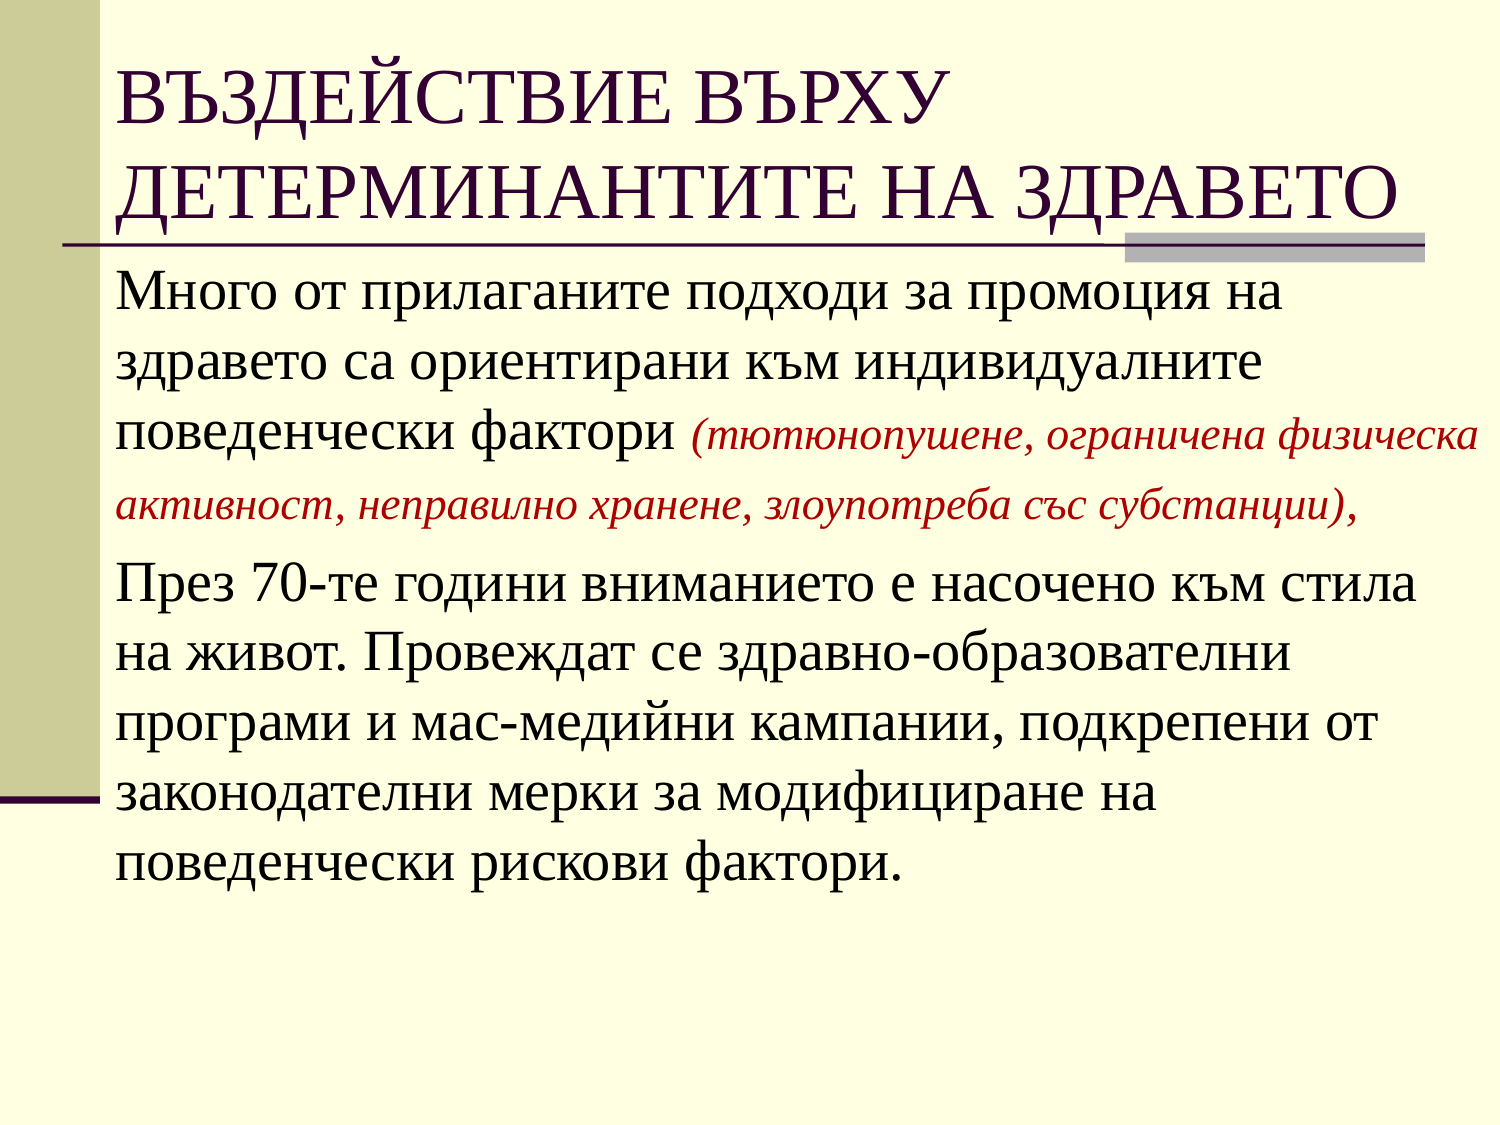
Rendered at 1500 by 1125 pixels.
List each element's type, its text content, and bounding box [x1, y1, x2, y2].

title ВЪЗДЕЙСТВИЕ ВЪРХУ ДЕТЕРМИНАНТИТЕ НА ЗДРАВЕТО [100, 45, 1483, 234]
list Много от прилаганите подходи за промоция на здравето са ориентирани към индивидуалните поведенчески фактори (тютюнопушене, ограничена физическа активност, неправилно хранене, злоупотреба със субстанции), През 70-те години вниманието е насочено към стила на живот. Провеждат се здравно-образователни програми и мас-медийни кампании, подкрепени от законодателни мерки за модифициране на поведенчески рискови фактори. [100, 243, 1500, 1006]
